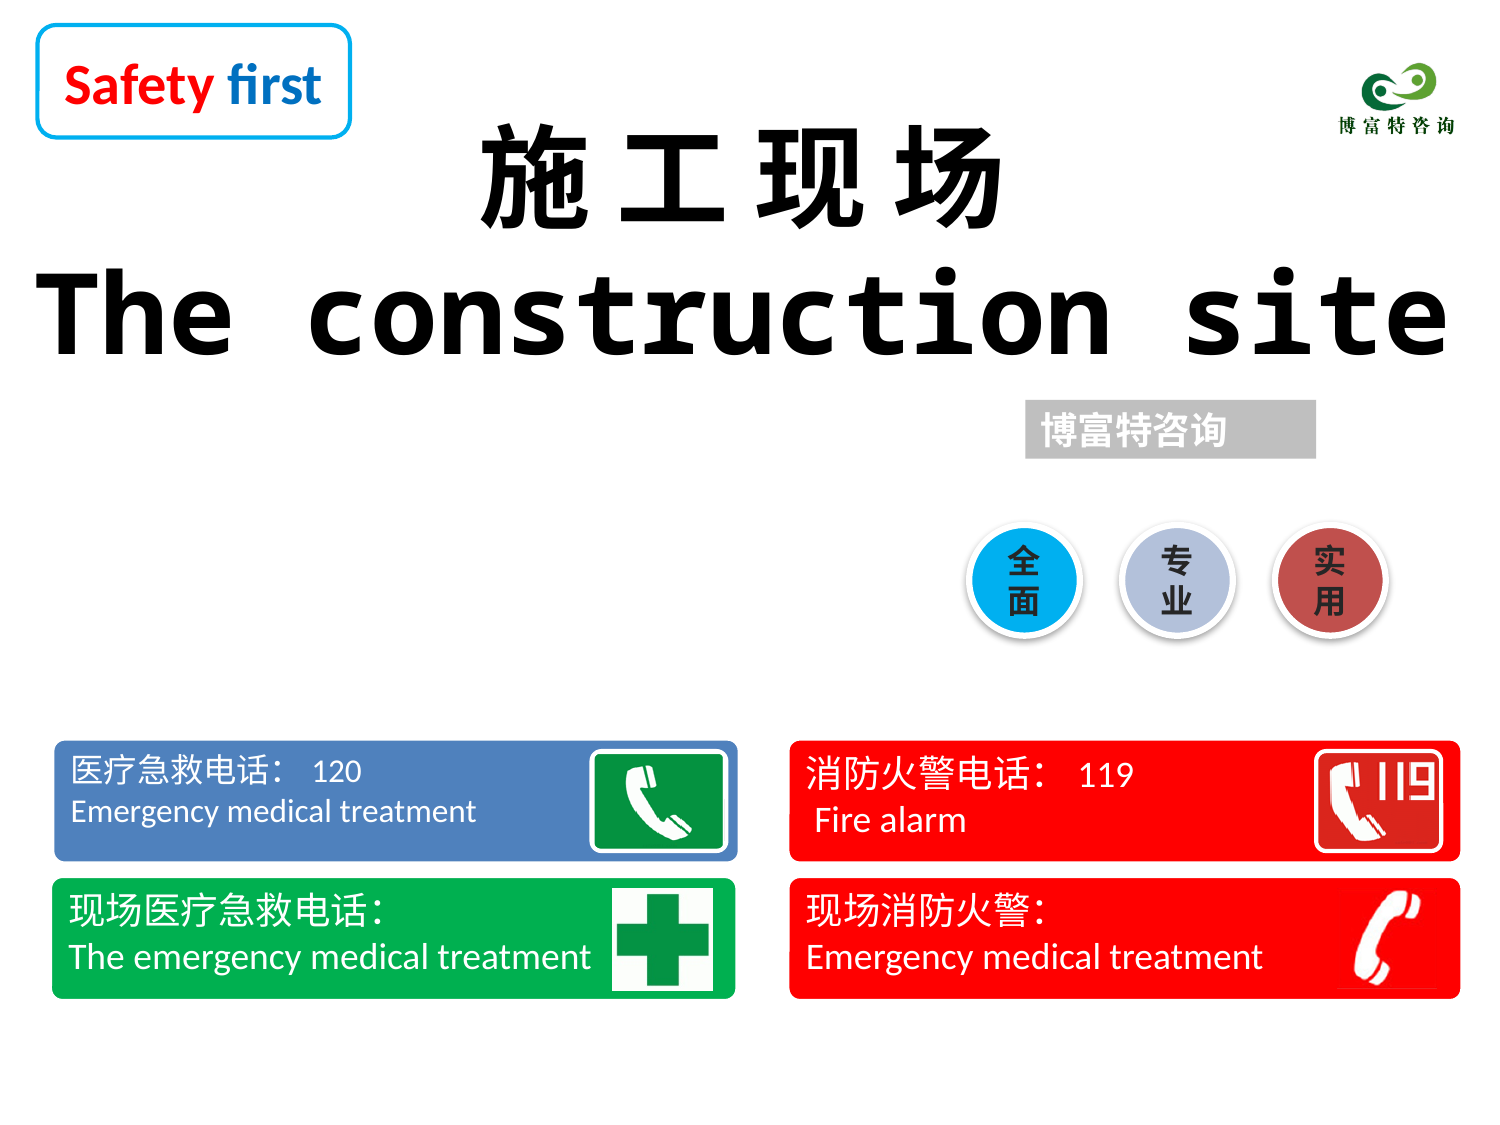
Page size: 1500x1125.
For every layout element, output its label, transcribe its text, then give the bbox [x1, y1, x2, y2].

text_box 专业 [1118, 521, 1236, 639]
text_box 全面 [966, 521, 1084, 639]
text_box 博富特咨询 [1025, 399, 1317, 459]
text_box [787, 738, 1463, 864]
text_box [51, 738, 740, 864]
text_box 实用 [1271, 521, 1389, 639]
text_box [787, 875, 1463, 1002]
picture [1324, 62, 1473, 137]
picture [1337, 888, 1437, 989]
text_box 施 工 现 场 The construction site [18, 99, 1466, 385]
text_box Safety first [37, 24, 350, 99]
picture [612, 888, 713, 991]
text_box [49, 875, 738, 1002]
